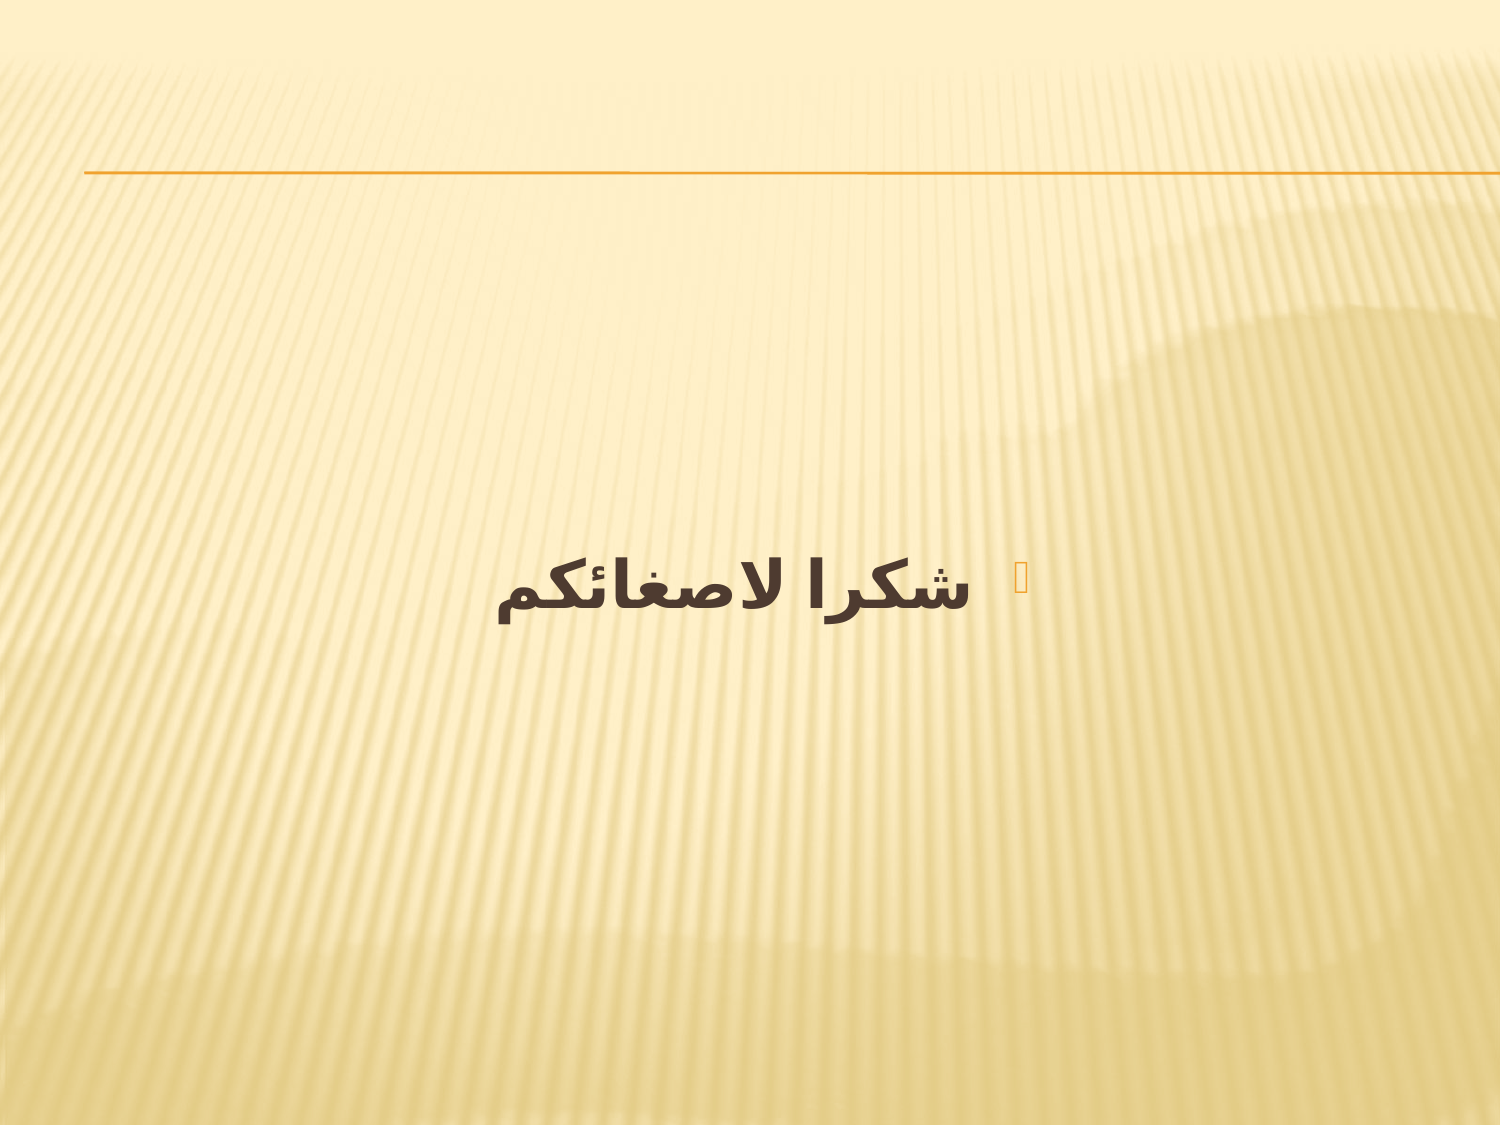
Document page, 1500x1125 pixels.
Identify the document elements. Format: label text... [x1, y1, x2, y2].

list شكرا لاصغائكم [50, 254, 1475, 998]
